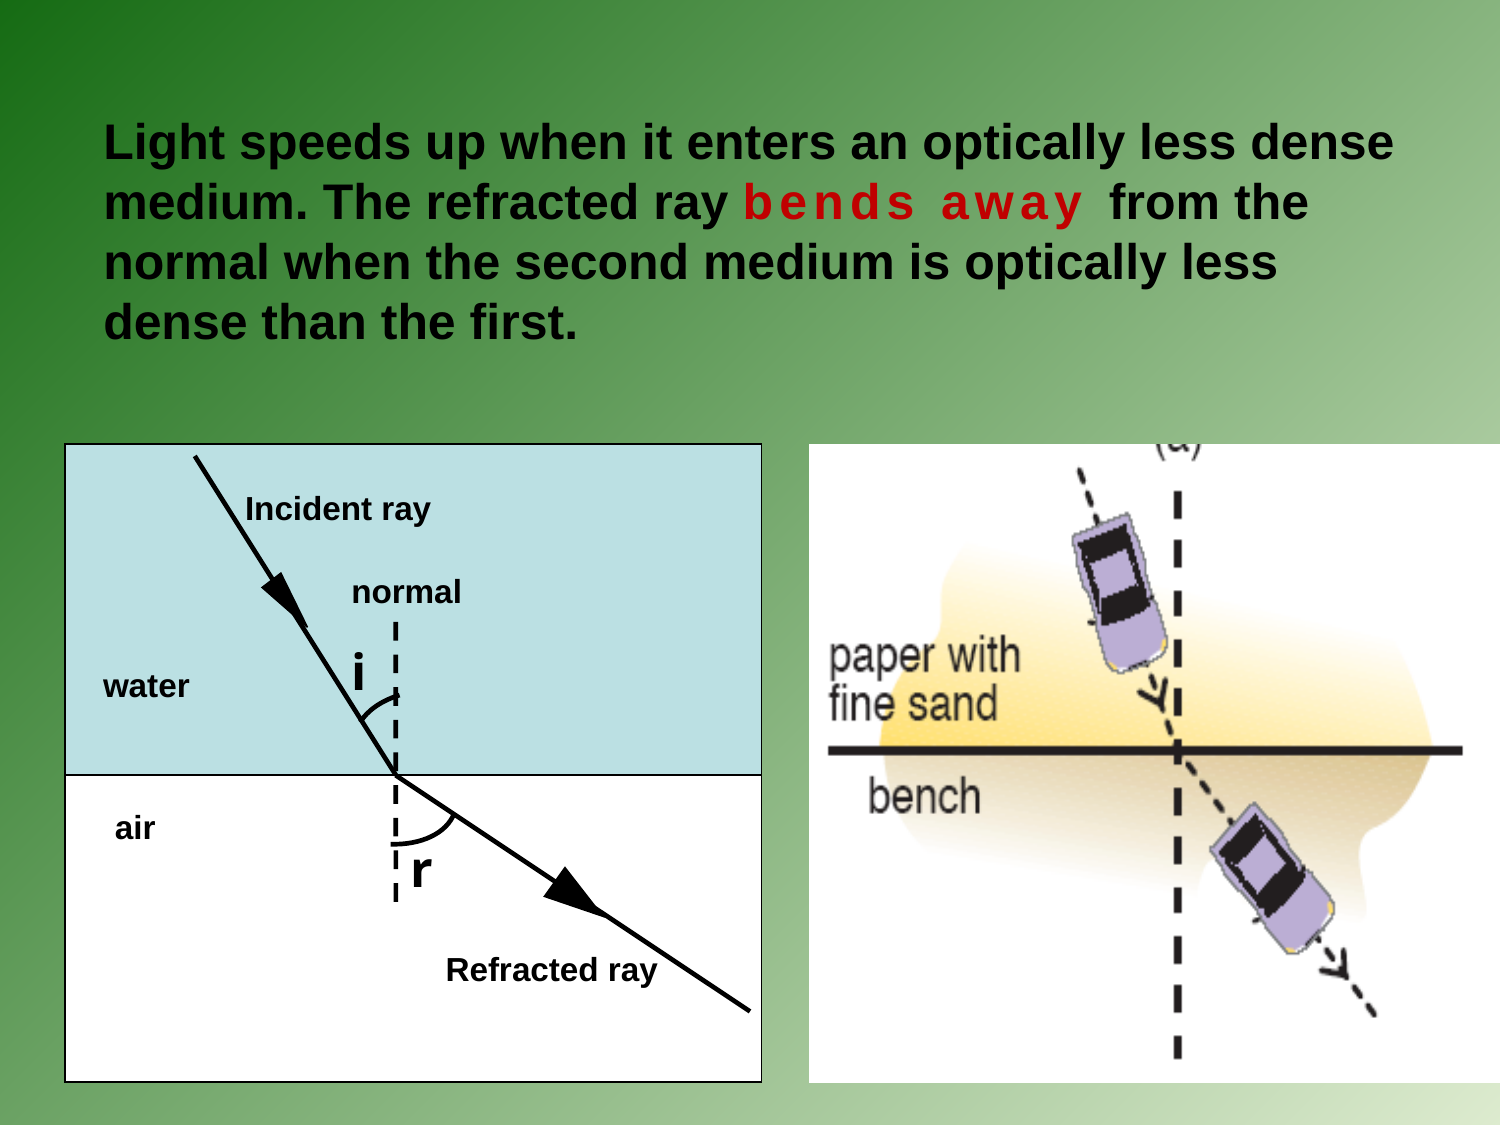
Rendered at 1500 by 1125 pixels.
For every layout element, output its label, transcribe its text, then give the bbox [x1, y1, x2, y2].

text_box r [395, 829, 514, 905]
text_box Incident ray [230, 479, 597, 535]
text_box [64, 775, 762, 1083]
text_box [378, 790, 455, 845]
text_box [544, 867, 603, 917]
text_box water [88, 656, 254, 712]
text_box i [336, 633, 455, 708]
text_box normal [336, 562, 703, 618]
text_box Refracted ray [430, 940, 798, 996]
text_box [360, 708, 434, 742]
text_box Light speeds up when it enters an optically less dense medium. The refracted ray bends away from the normal when the second medium is optically less dense than the first. [88, 101, 1436, 357]
text_box [262, 573, 308, 628]
picture [808, 444, 1500, 1083]
text_box air [100, 798, 266, 854]
text_box [64, 444, 762, 775]
